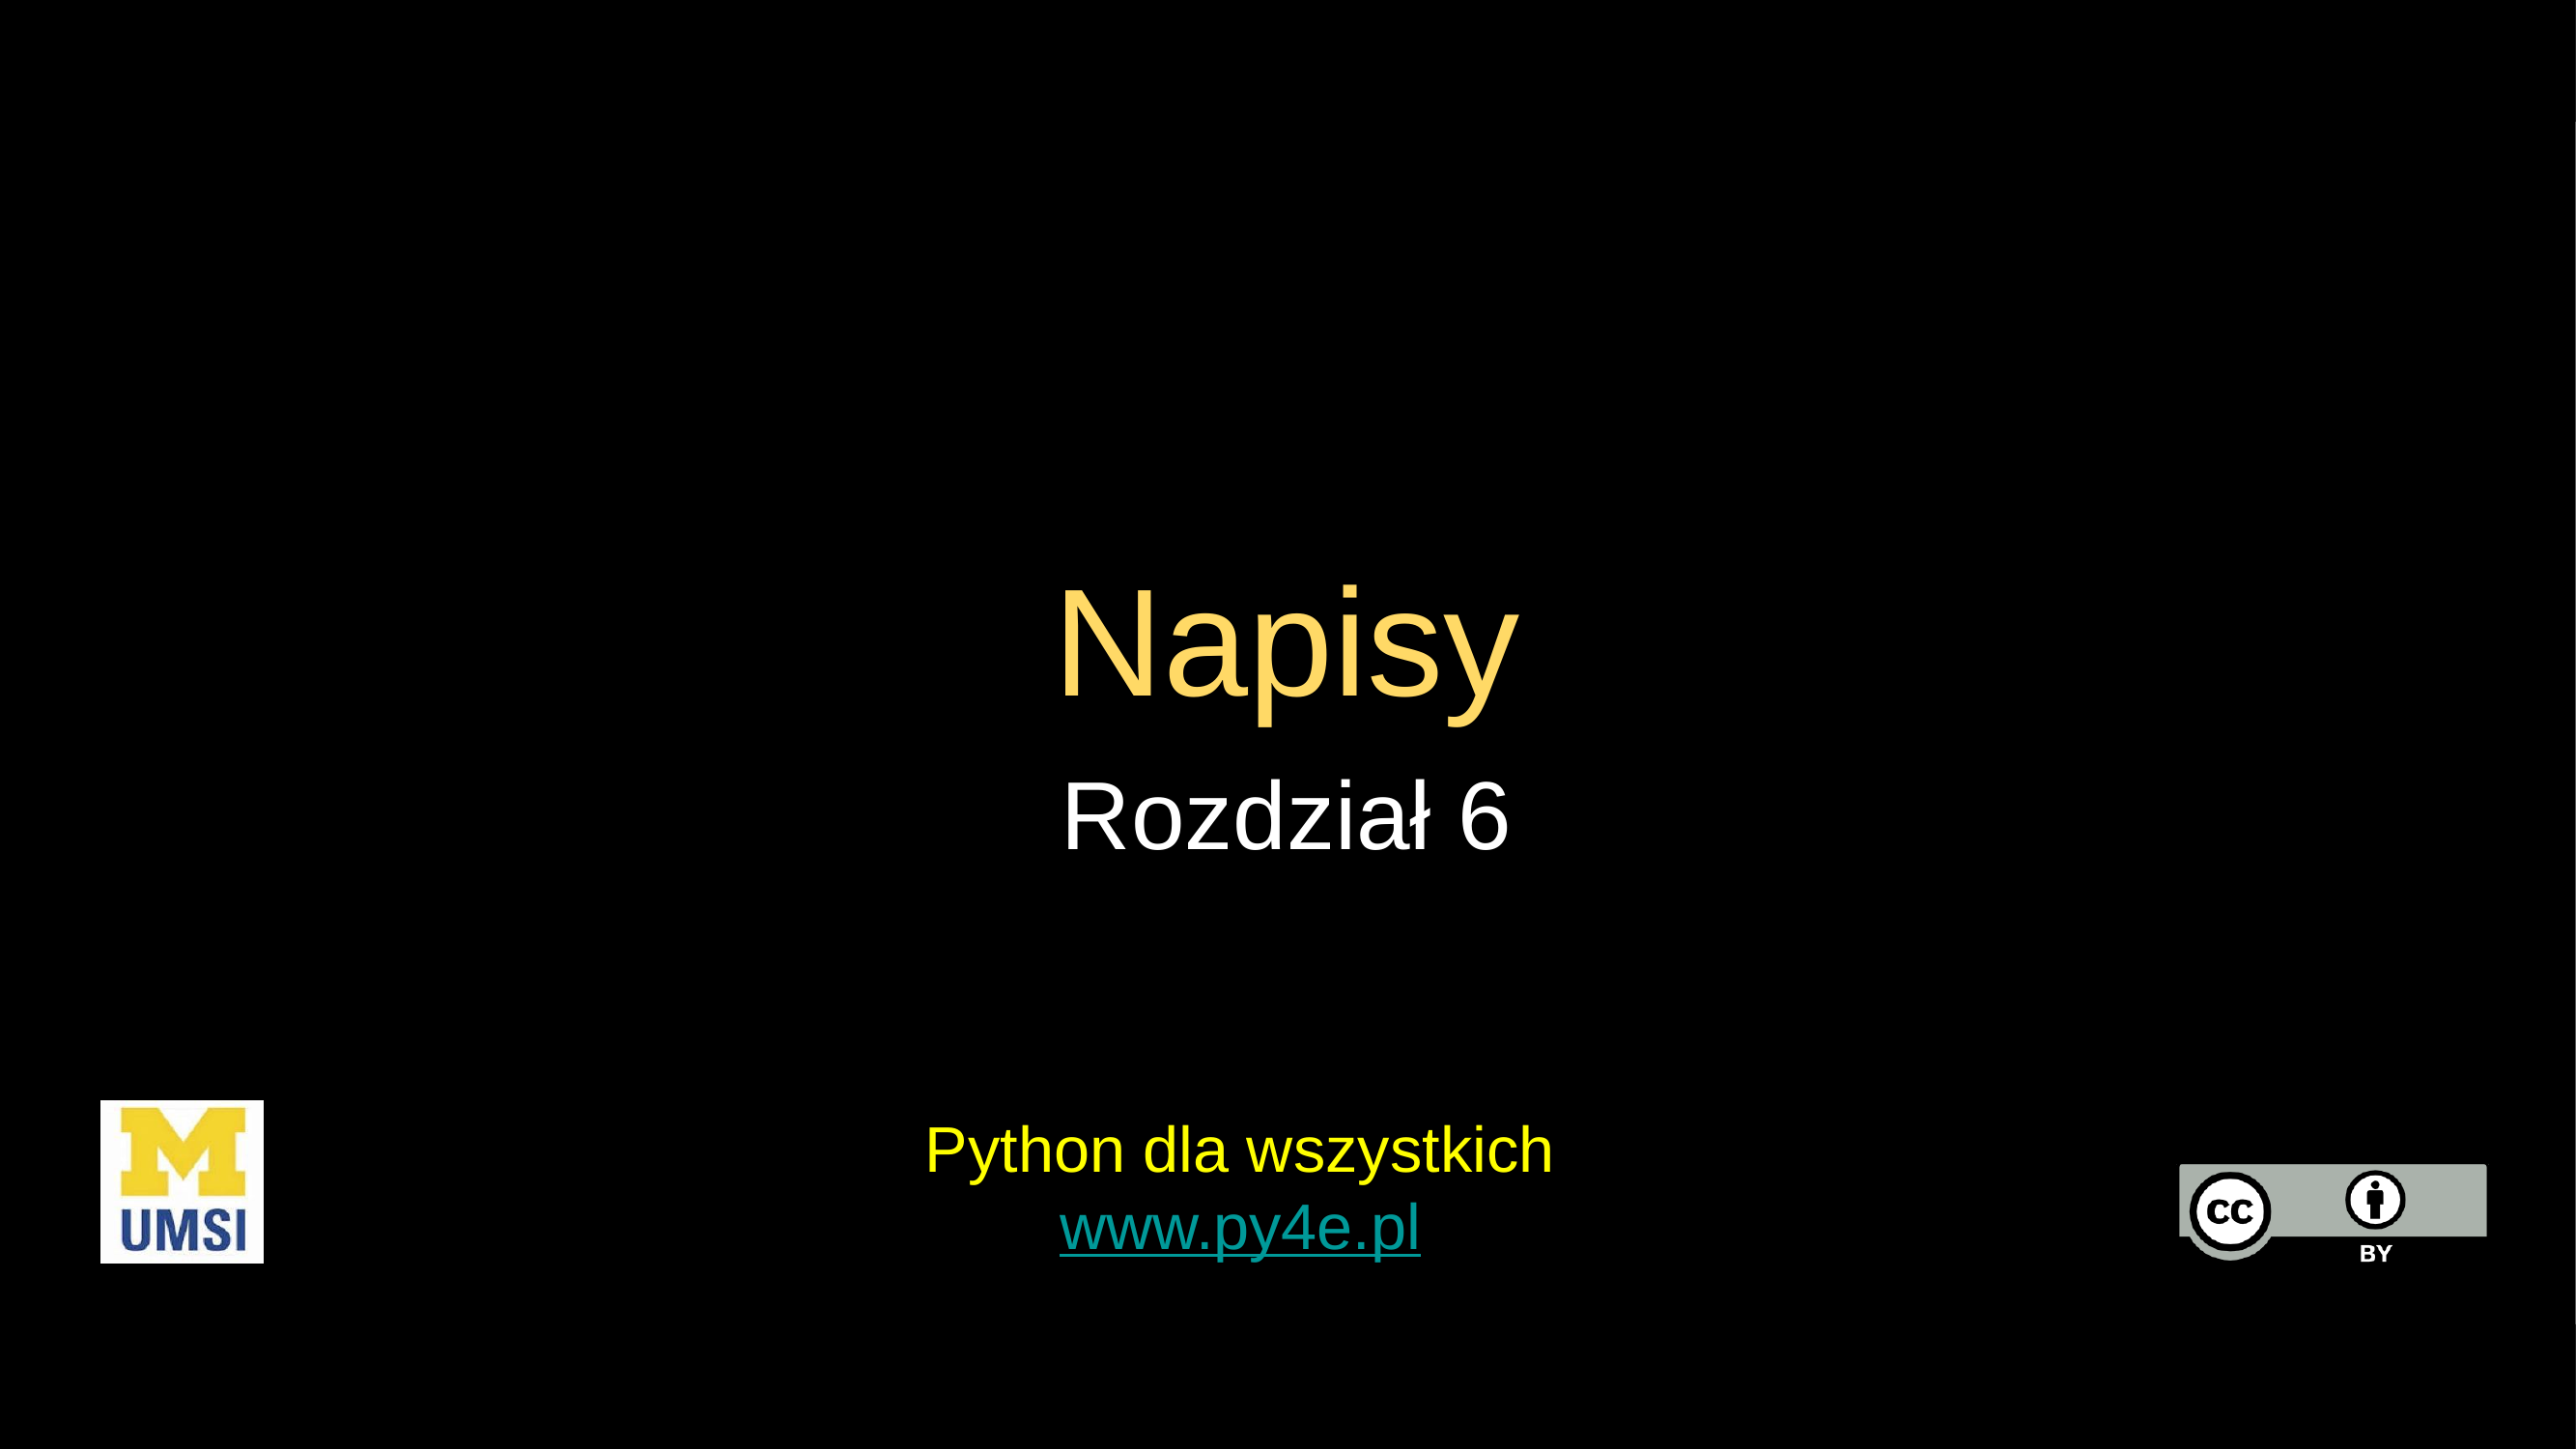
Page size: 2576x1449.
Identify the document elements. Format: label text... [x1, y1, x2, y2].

list Rozdział 6 [183, 746, 2391, 914]
picture [2176, 1161, 2489, 1268]
title Napisy [183, 243, 2391, 733]
text_box Python dla wszystkich www.py4e.pl [612, 1104, 1869, 1266]
picture [99, 1100, 264, 1264]
